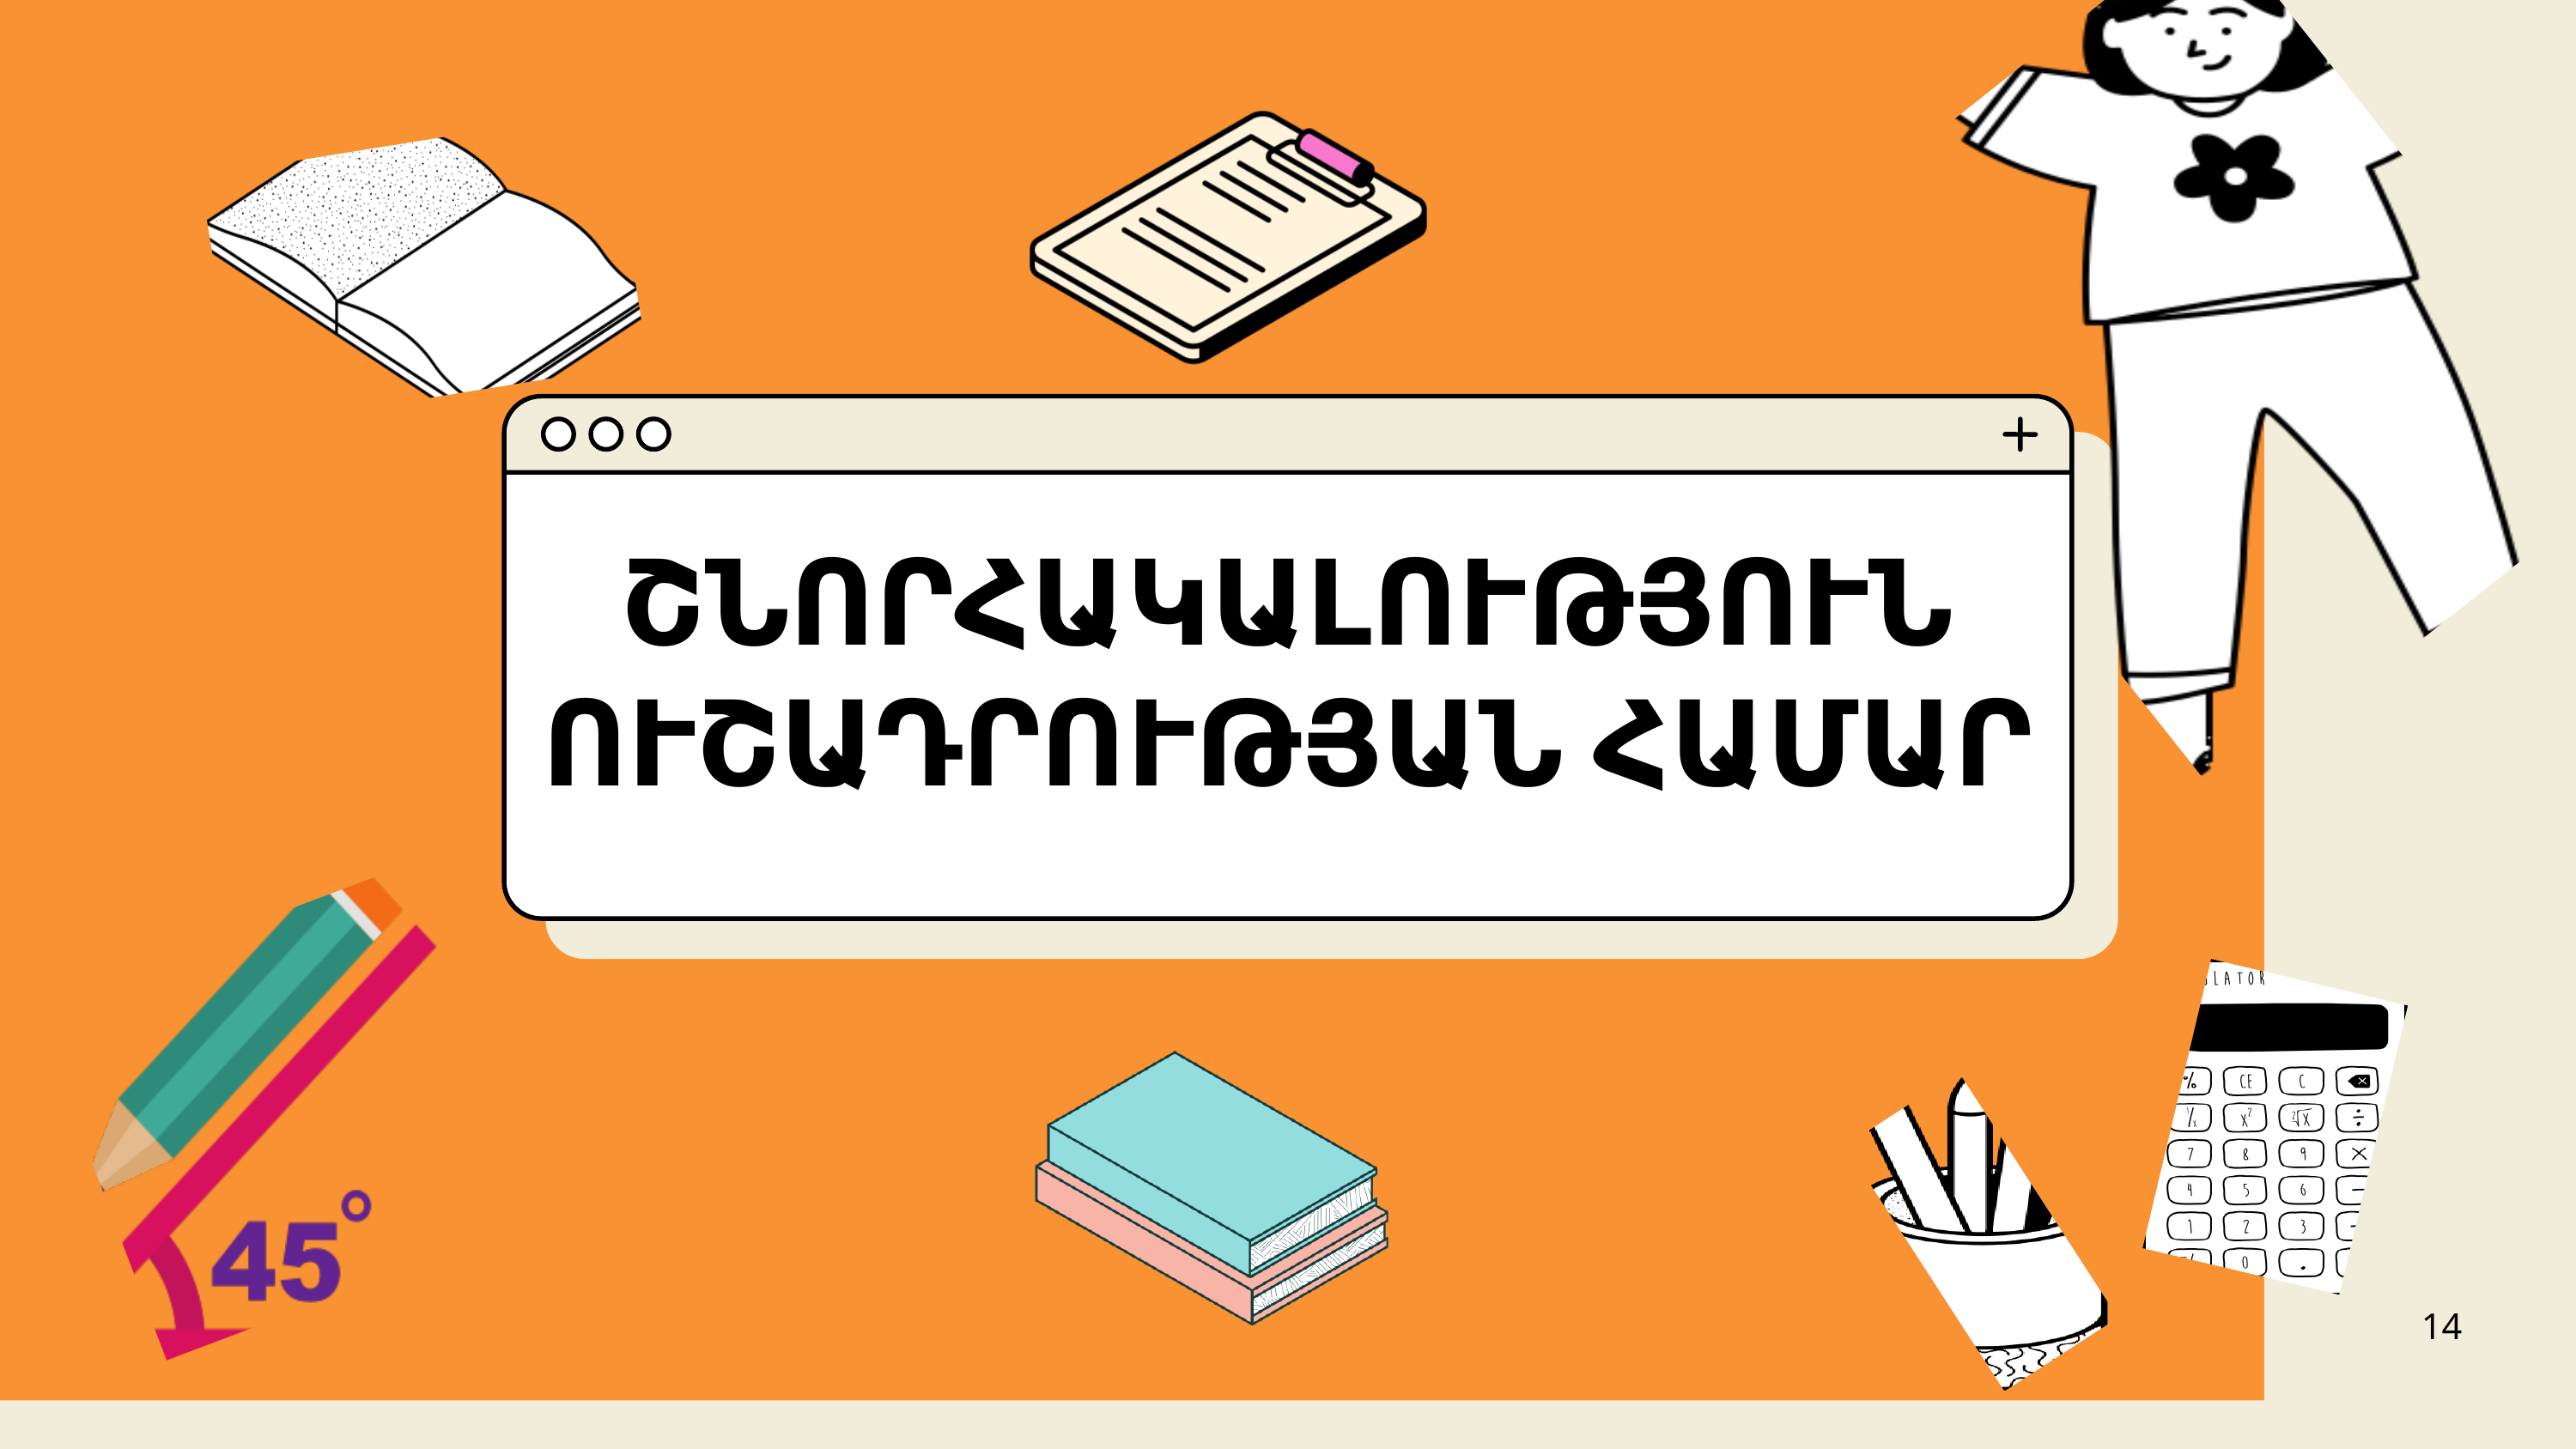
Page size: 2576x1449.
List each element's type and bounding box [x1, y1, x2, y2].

text_box [0, 0, 2576, 1449]
text_box [545, 431, 2118, 960]
text_box [501, 393, 2075, 922]
